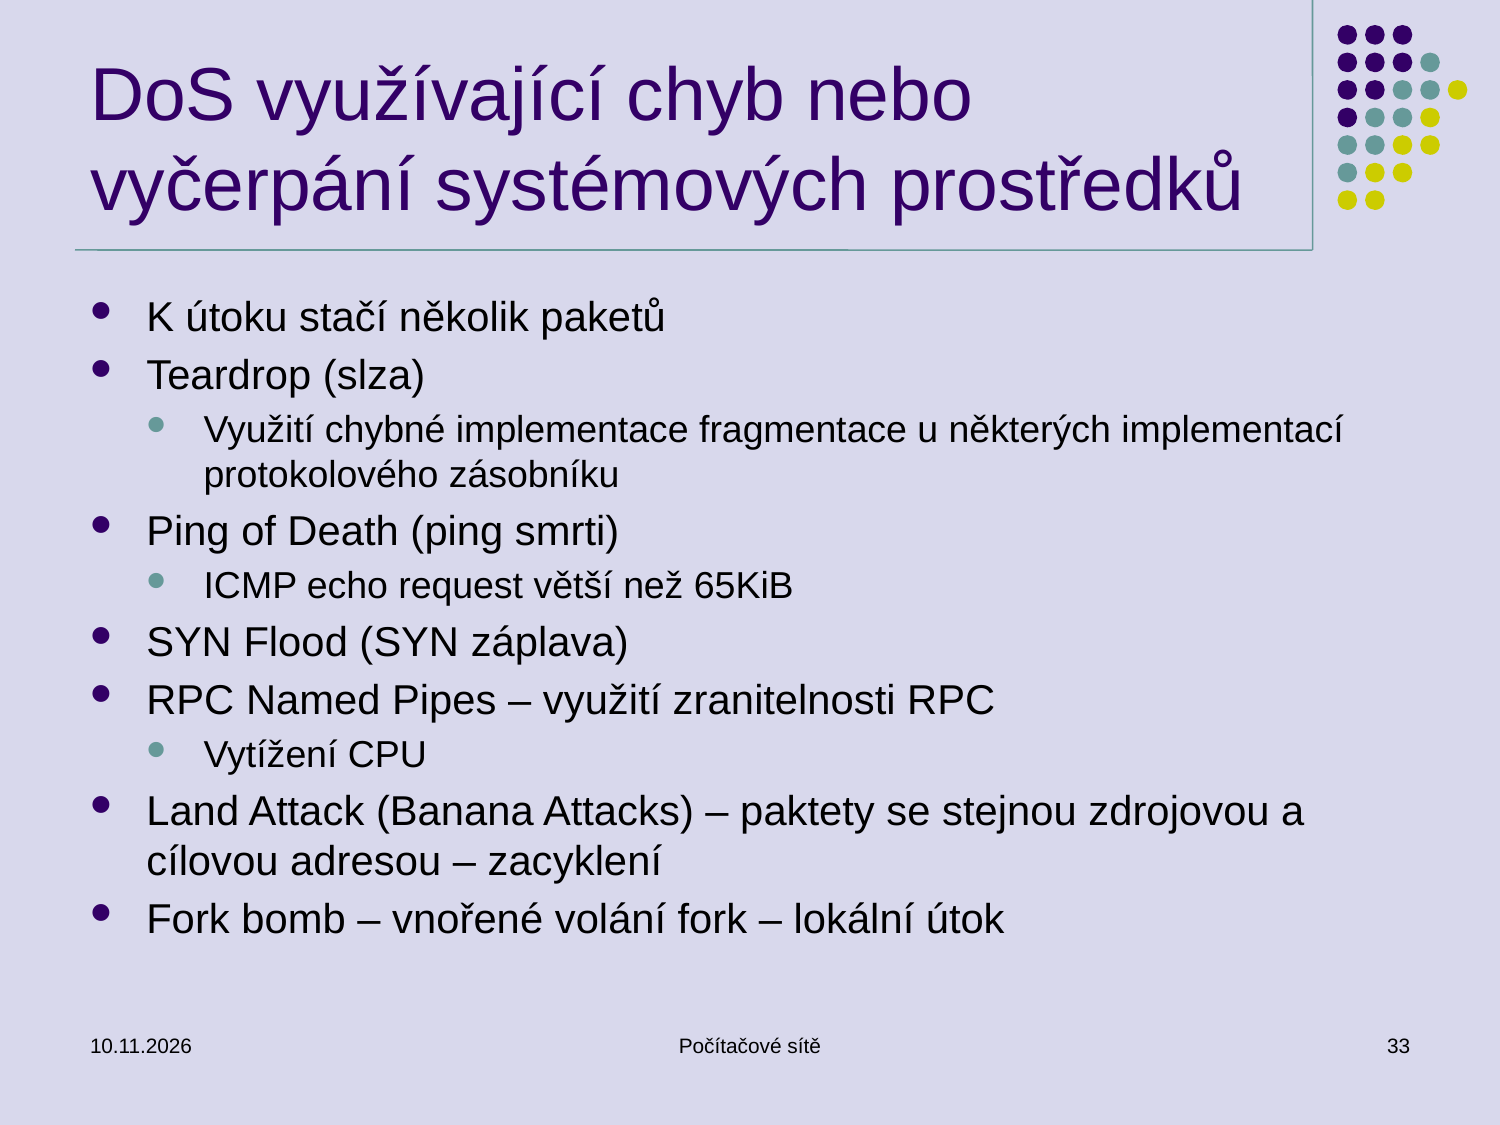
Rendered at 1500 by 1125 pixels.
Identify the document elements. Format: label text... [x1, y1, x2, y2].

title DoS využívající chyb nebo vyčerpání systémových prostředků [75, 20, 1313, 233]
list K útoku stačí několik paketů Teardrop (slza) Využití chybné implementace fragmentace u některých implementací protokolového zásobníku Ping of Death (ping smrti) ICMP echo request větší než 65KiB SYN Flood (SYN záplava) RPC Named Pipes – využití zranitelnosti RPC Vytížení CPU Land Attack (Banana Attacks) – paktety se stejnou zdrojovou a cílovou adresou – zacyklení Fork bomb – vnořené volání fork – lokální útok [75, 282, 1425, 1006]
slide_number 33 [1074, 1025, 1425, 1100]
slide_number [75, 1025, 425, 1100]
footer Počítačové sítě [512, 1025, 988, 1100]
